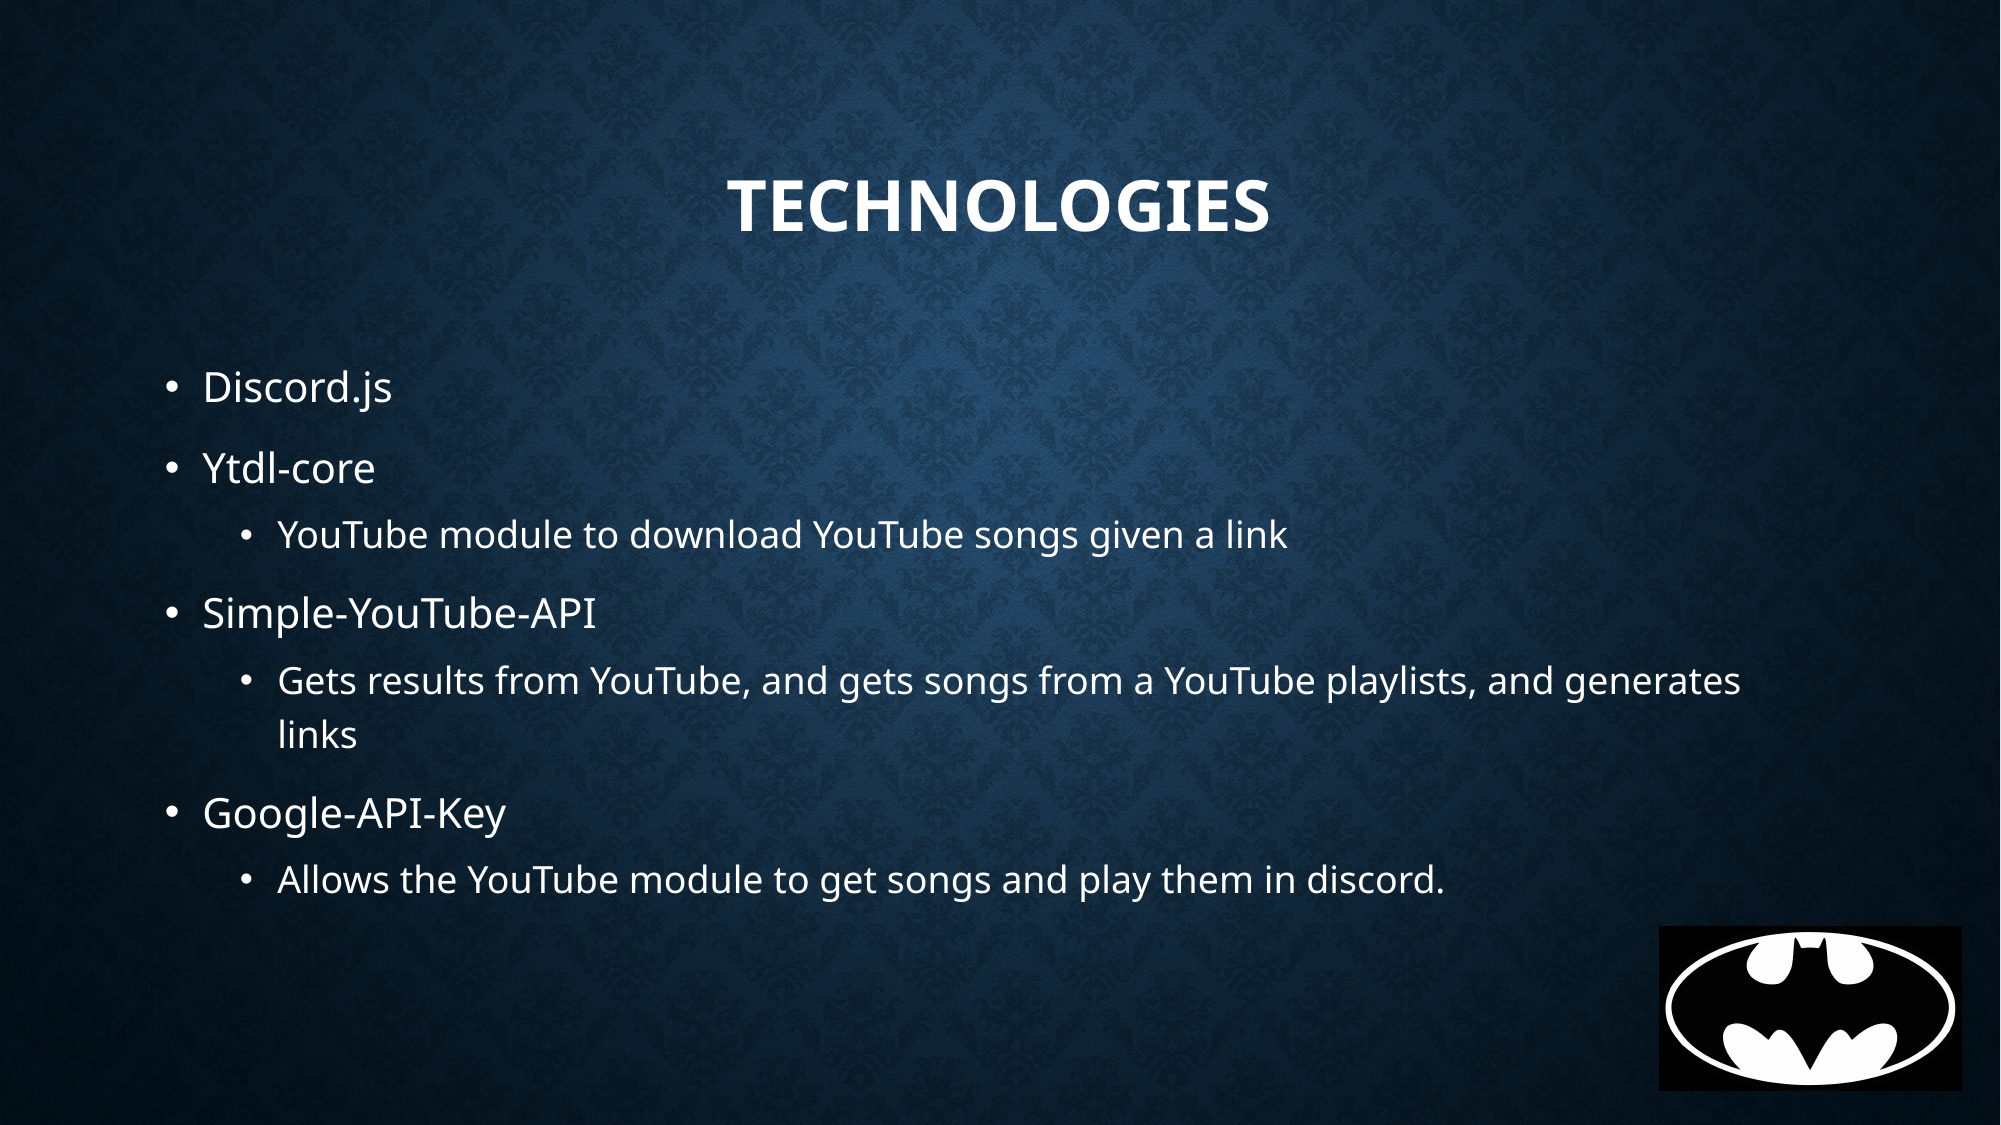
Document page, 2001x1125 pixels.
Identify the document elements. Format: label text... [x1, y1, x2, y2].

list Discord.js Ytdl-core YouTube module to download YouTube songs given a link Simple-YouTube-API Gets results from YouTube, and gets songs from a YouTube playlists, and generates links Google-API-Key Allows the YouTube module to get songs and play them in discord. [149, 343, 1849, 950]
title Technologies [149, 99, 1849, 318]
picture [1658, 925, 1963, 1091]
